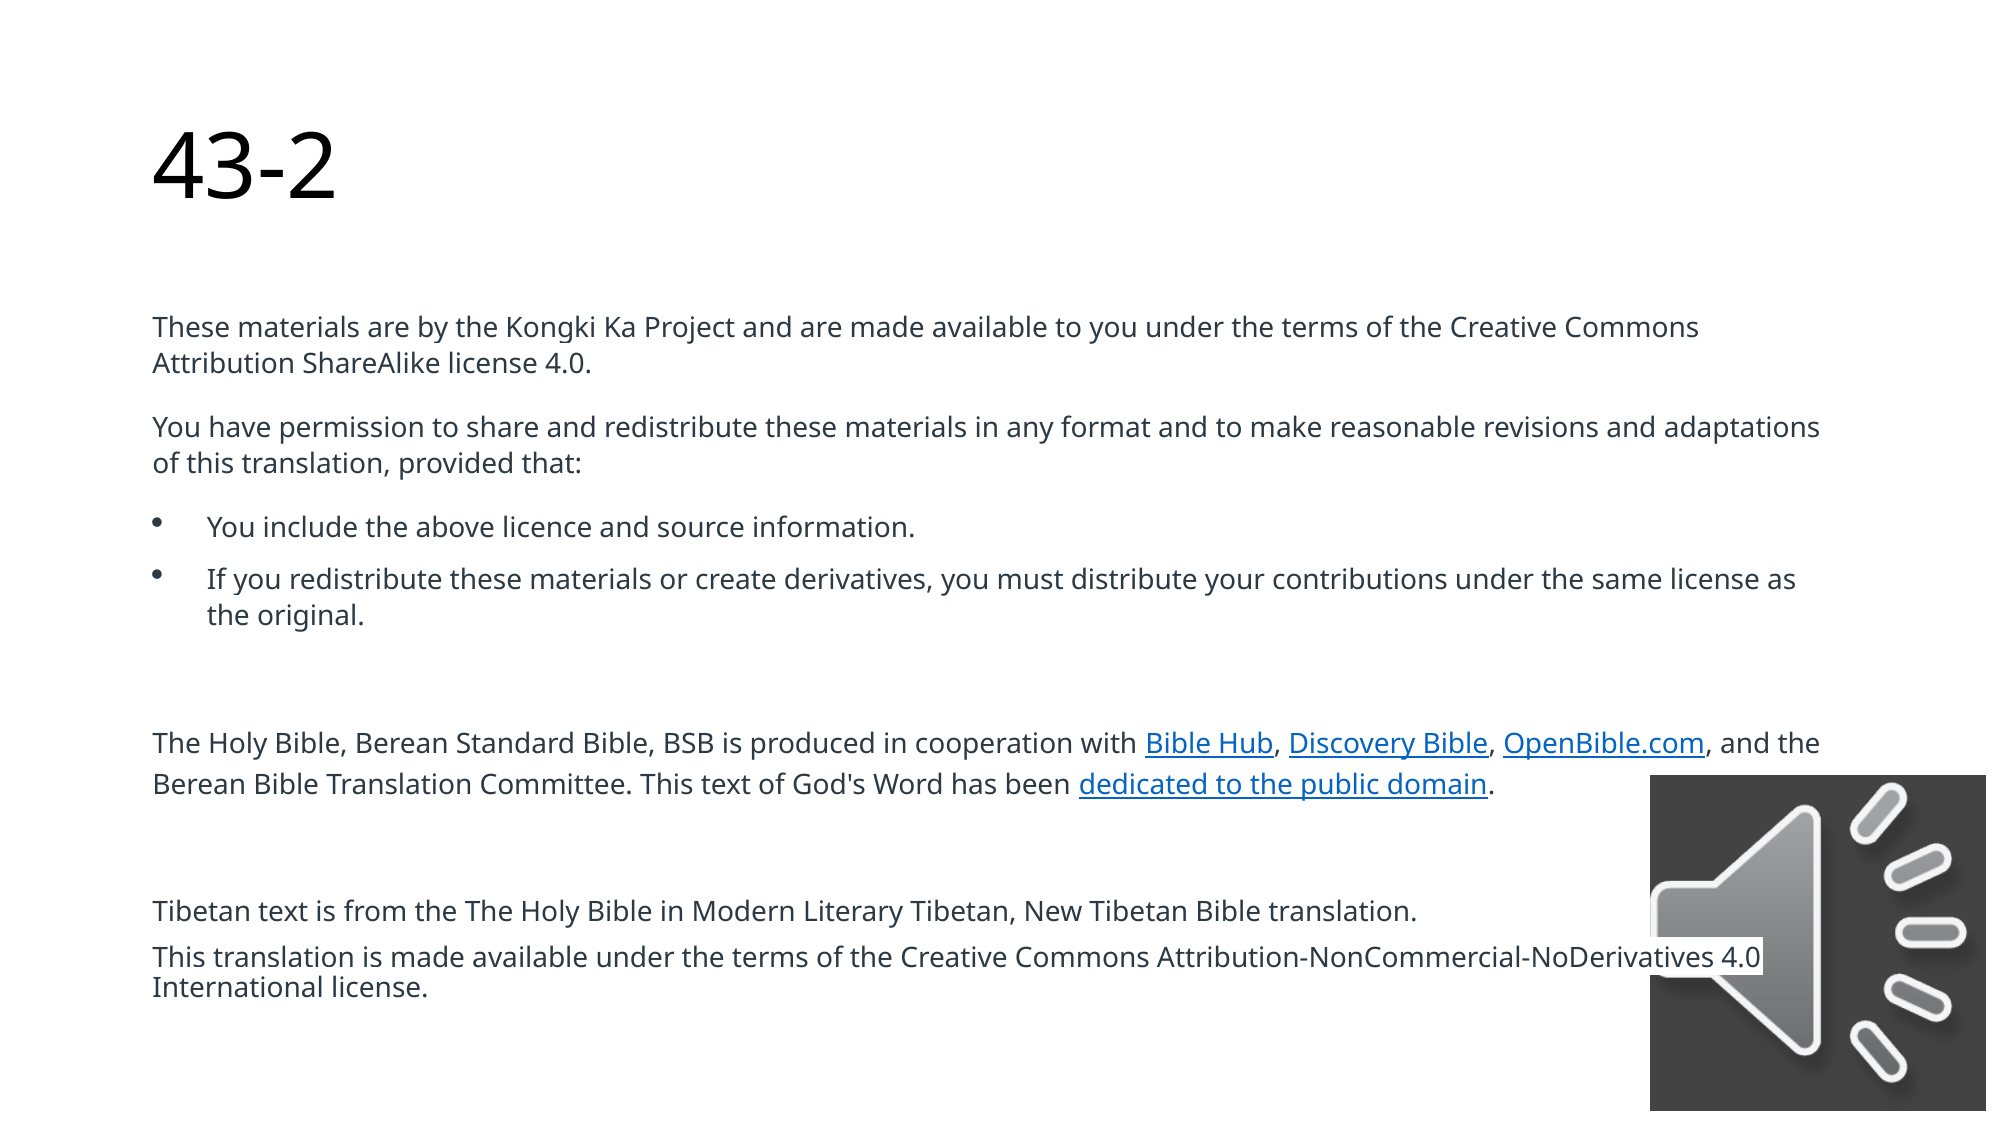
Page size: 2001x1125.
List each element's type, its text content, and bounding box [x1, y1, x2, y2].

list These materials are by the Kongki Ka Project and are made available to you under the terms of the Creative Commons Attribution ShareAlike license 4.0. You have permission to share and redistribute these materials in any format and to make reasonable revisions and adaptations of this translation, provided that: You include the above licence and source information. If you redistribute these materials or create derivatives, you must distribute your contributions under the same license as the original. The Holy Bible, Berean Standard Bible, BSB is produced in cooperation with Bible Hub, Discovery Bible, OpenBible.com, and the Berean Bible Translation Committee. This text of God's Word has been dedicated to the public domain. Tibetan text is from the The Holy Bible in Modern Literary Tibetan, New Tibetan Bible translation. This translation is made available under the terms of the Creative Commons Attribution-NonCommercial-NoDerivatives 4.0 International license. [137, 299, 1863, 1014]
picture [1648, 773, 1987, 1112]
title 43-2 [137, 59, 1863, 278]
